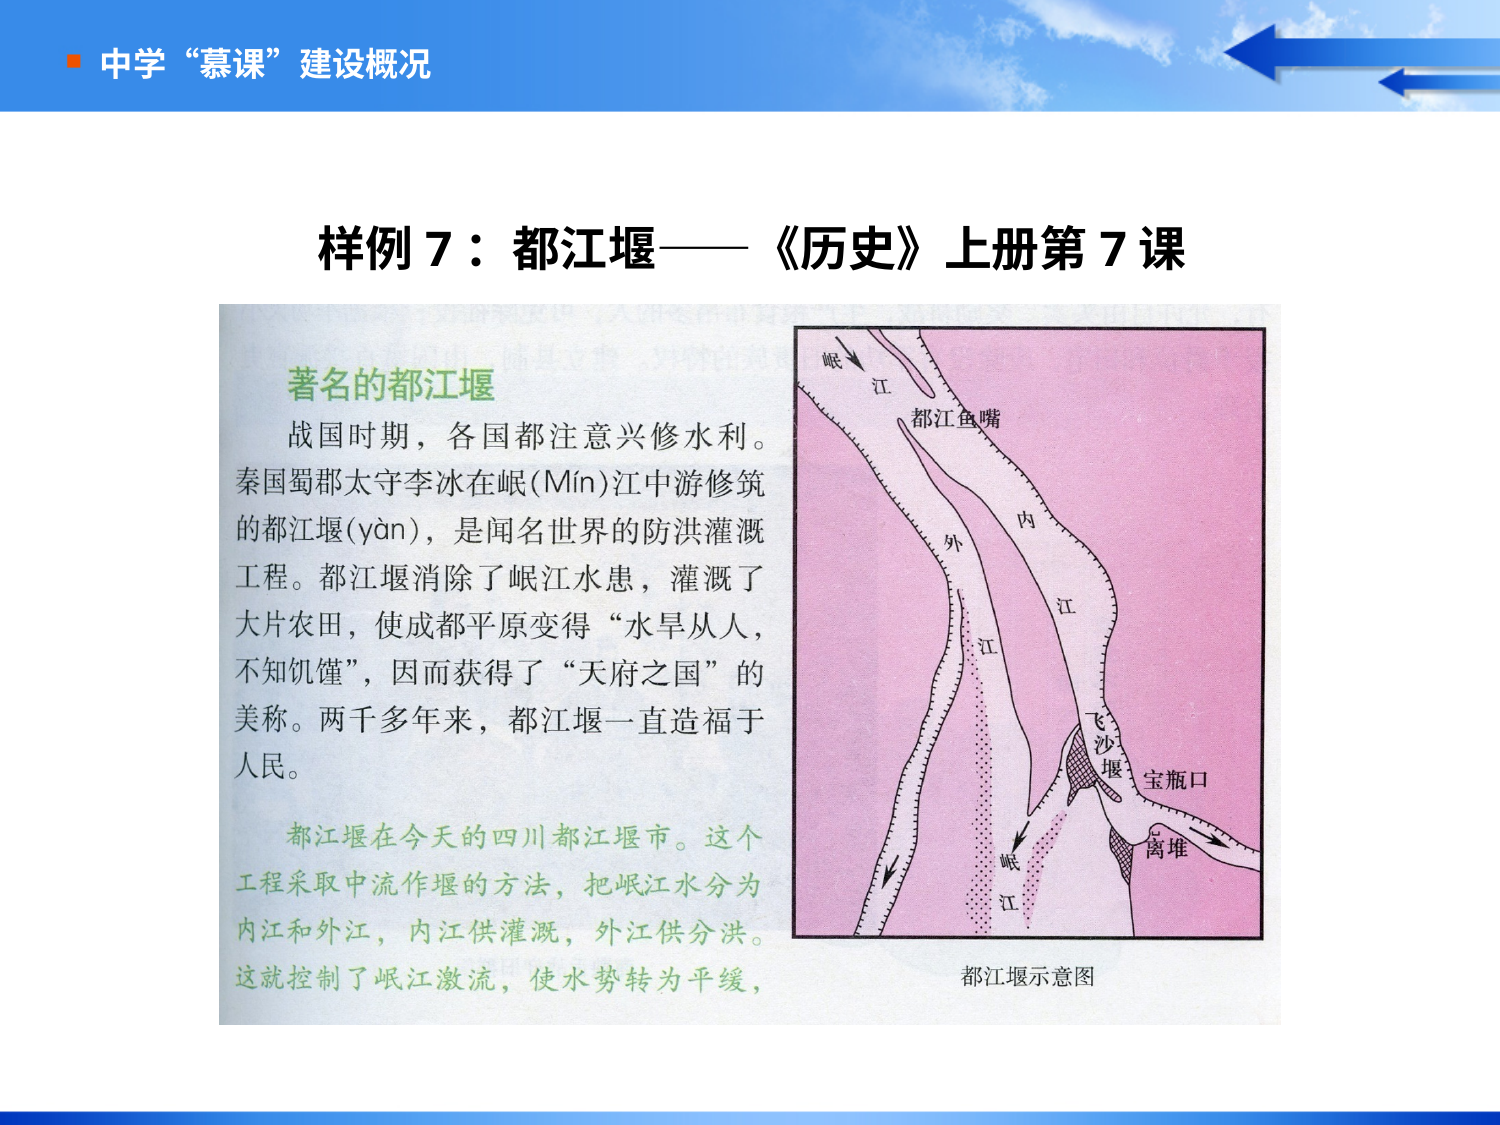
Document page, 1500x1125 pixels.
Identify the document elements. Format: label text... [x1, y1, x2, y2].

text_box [219, 184, 1281, 1025]
picture [0, 0, 1500, 1125]
text_box 中学“慕课”建设概况 [85, 35, 475, 91]
